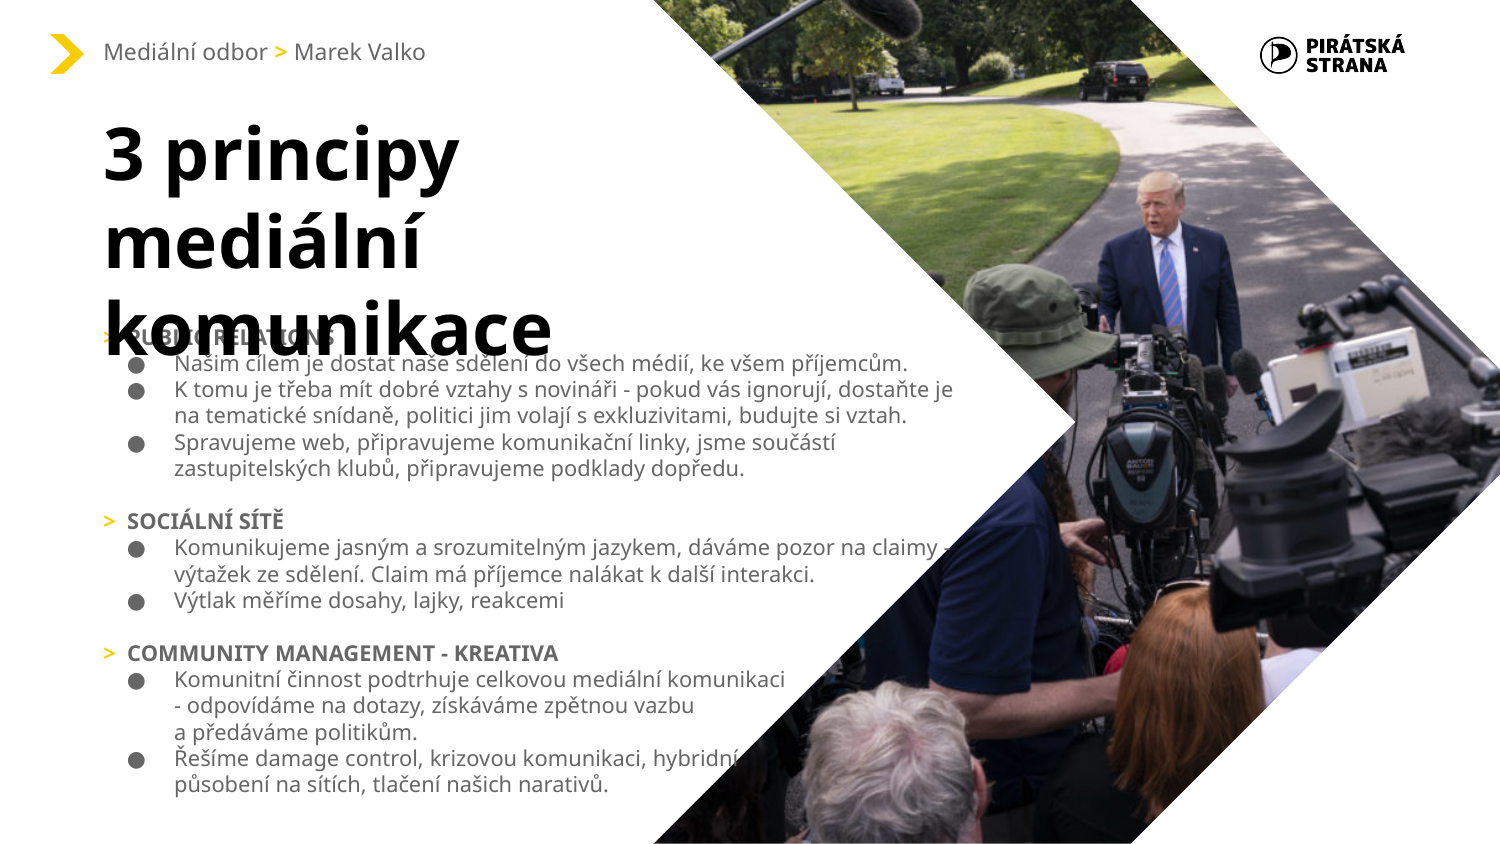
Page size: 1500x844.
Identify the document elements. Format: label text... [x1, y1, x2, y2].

text_box [653, 88, 1500, 844]
list > PUBLIC RELATIONS Našim cílem je dostat naše sdělení do všech médií, ke všem příjemcům. K tomu je třeba mít dobré vztahy s novináři - pokud vás ignorují, dostaňte je na tematické snídaně, politici jim volají s exkluzivitami, budujte si vztah. Spravujeme web, připravujeme komunikační linky, jsme součástí zastupitelských klubů, připravujeme podklady dopředu. > SOCIÁLNÍ SÍTĚ Komunikujeme jasným a srozumitelným jazykem, dáváme pozor na claimy - výtažek ze sdělení. Claim má příjemce nalákat k další interakci. Výtlak měříme dosahy, lajky, reakcemi > COMMUNITY MANAGEMENT - KREATIVA Komunitní činnost podtrhuje celkovou mediální komunikaci - odpovídáme na dotazy, získáváme zpětnou vazbu a předáváme politikům. Řešíme damage control, krizovou komunikaci, hybridní působení na sítích, tlačení našich narativů. [103, 307, 971, 823]
title 3 principy mediální komunikace [103, 107, 682, 298]
list Mediální odbor > Marek Valko [103, 0, 1219, 318]
picture [1260, 34, 1405, 74]
picture [50, 34, 84, 74]
